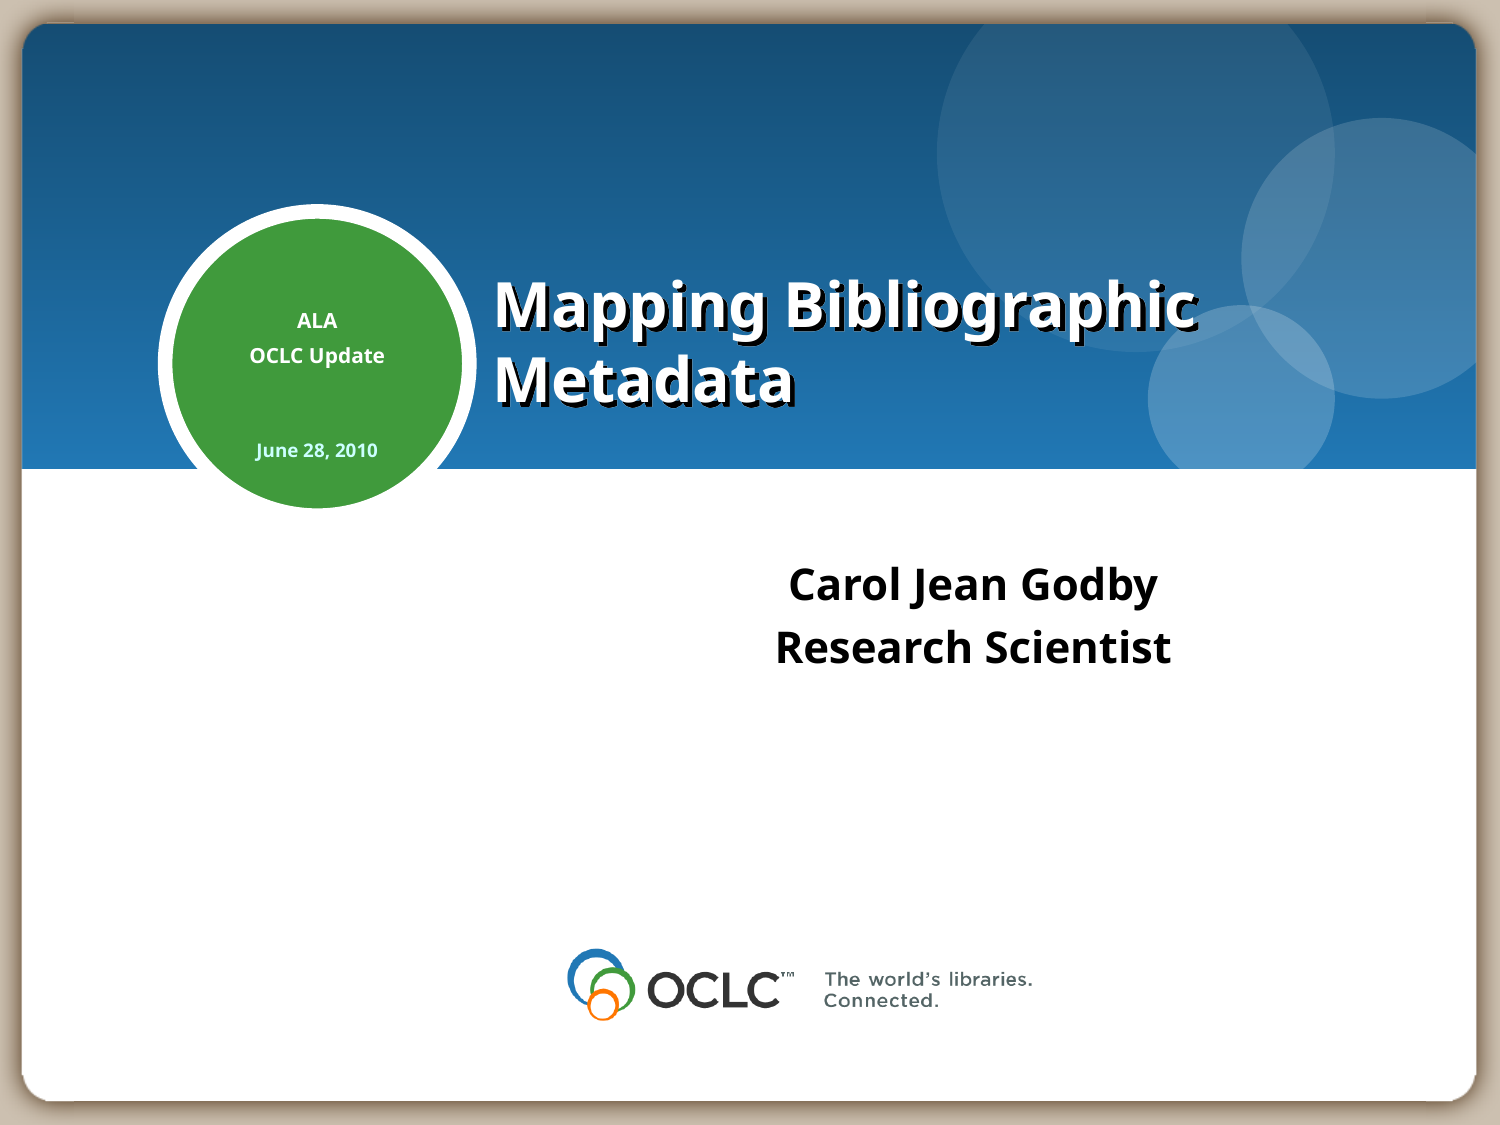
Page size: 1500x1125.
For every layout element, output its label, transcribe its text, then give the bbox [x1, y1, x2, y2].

text_box ALA OCLC Update [165, 249, 470, 411]
text_box June 28, 2010 [165, 431, 470, 469]
subtitle Carol Jean Godby Research Scientist [515, 538, 1429, 867]
picture [0, 0, 1500, 1125]
title Mapping Bibliographic Metadata [492, 258, 1429, 423]
